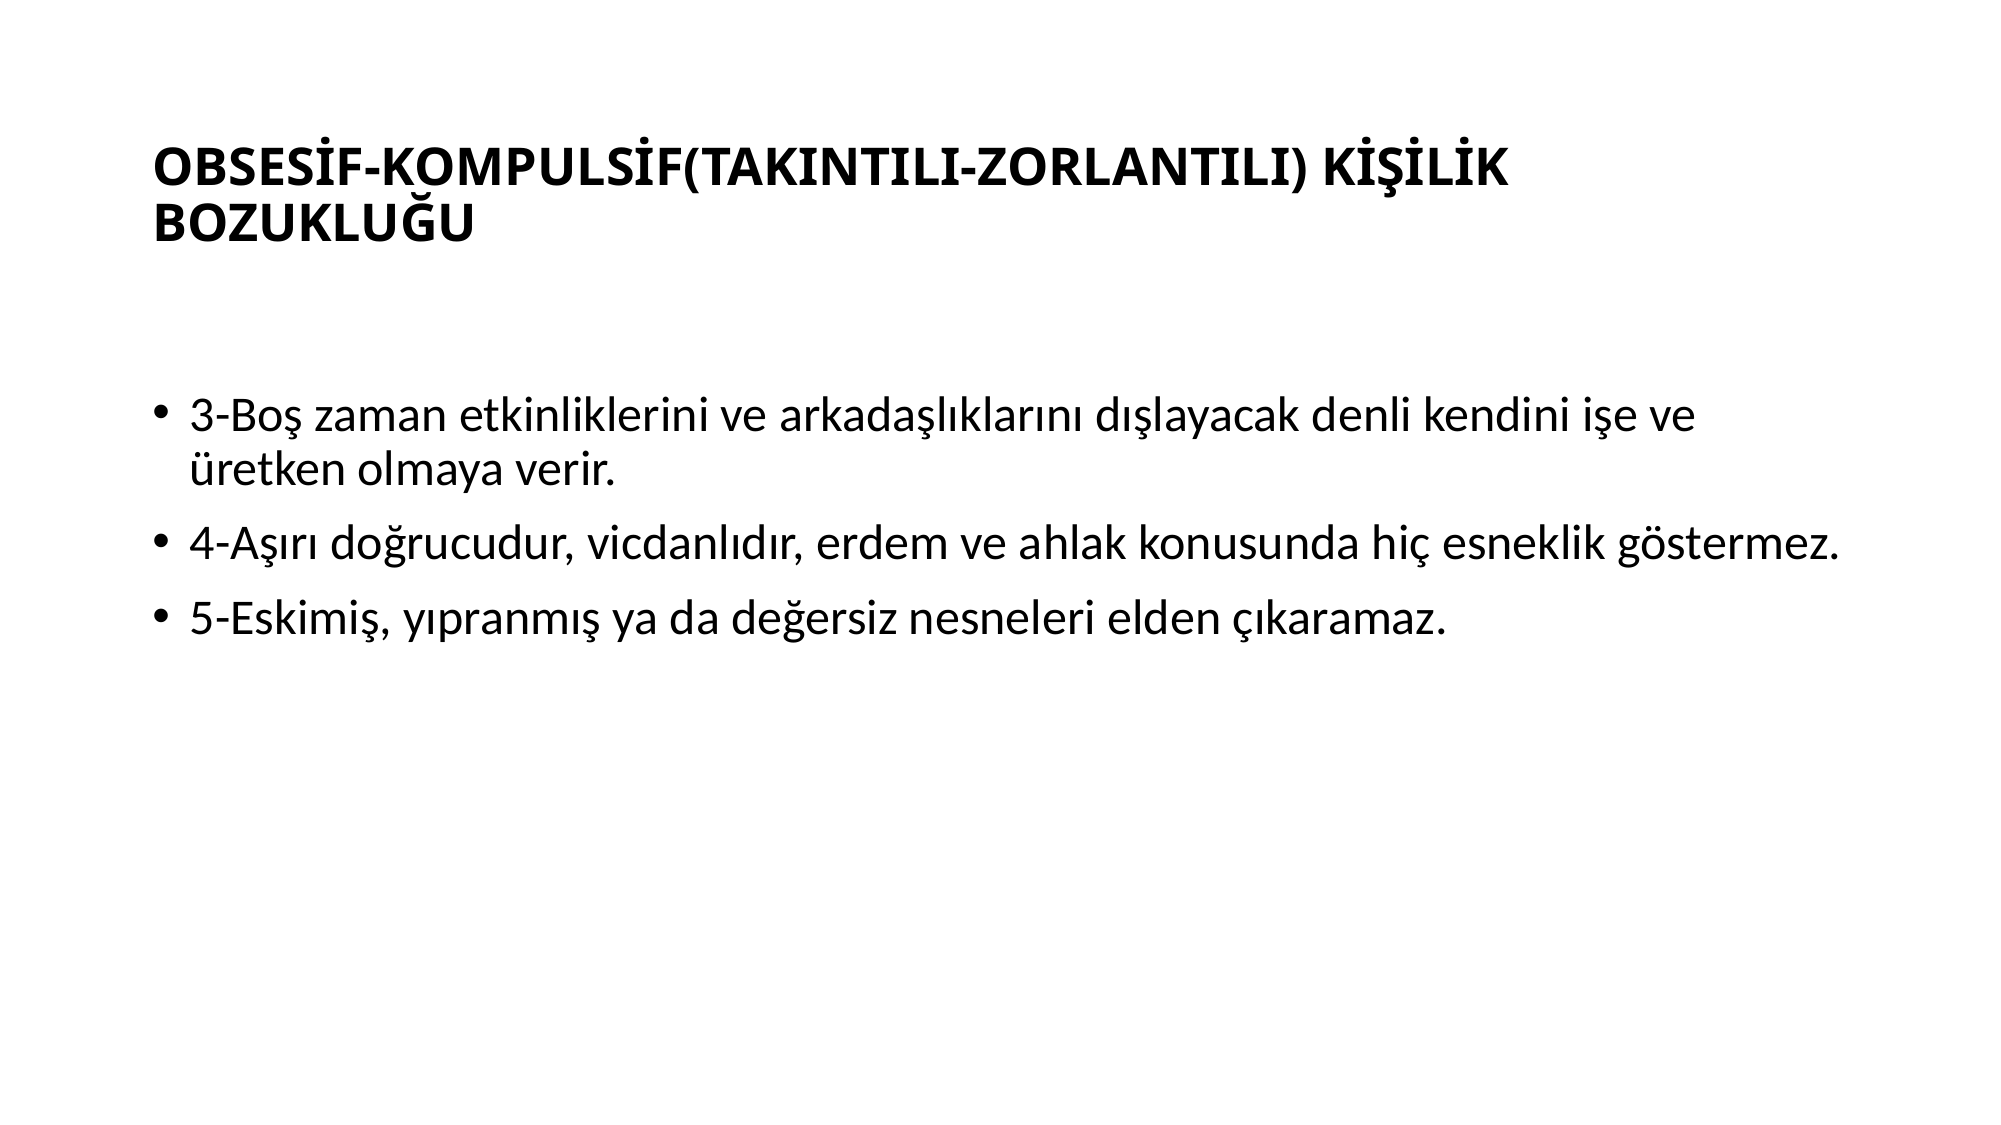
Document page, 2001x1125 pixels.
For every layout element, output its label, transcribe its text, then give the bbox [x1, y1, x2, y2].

list 3-Boş zaman etkinliklerini ve arkadaşlıklarını dışlayacak denli kendini işe ve üretken olmaya verir. 4-Aşırı doğrucudur, vicdanlıdır, erdem ve ahlak konusunda hiç esneklik göstermez. 5-Eskimiş, yıpranmış ya da değersiz nesneleri elden çıkaramaz. [137, 299, 1863, 1014]
title OBSESİF-KOMPULSİF(TAKINTILI-ZORLANTILI) KİŞİLİK BOZUKLUĞU [137, 59, 1863, 278]
